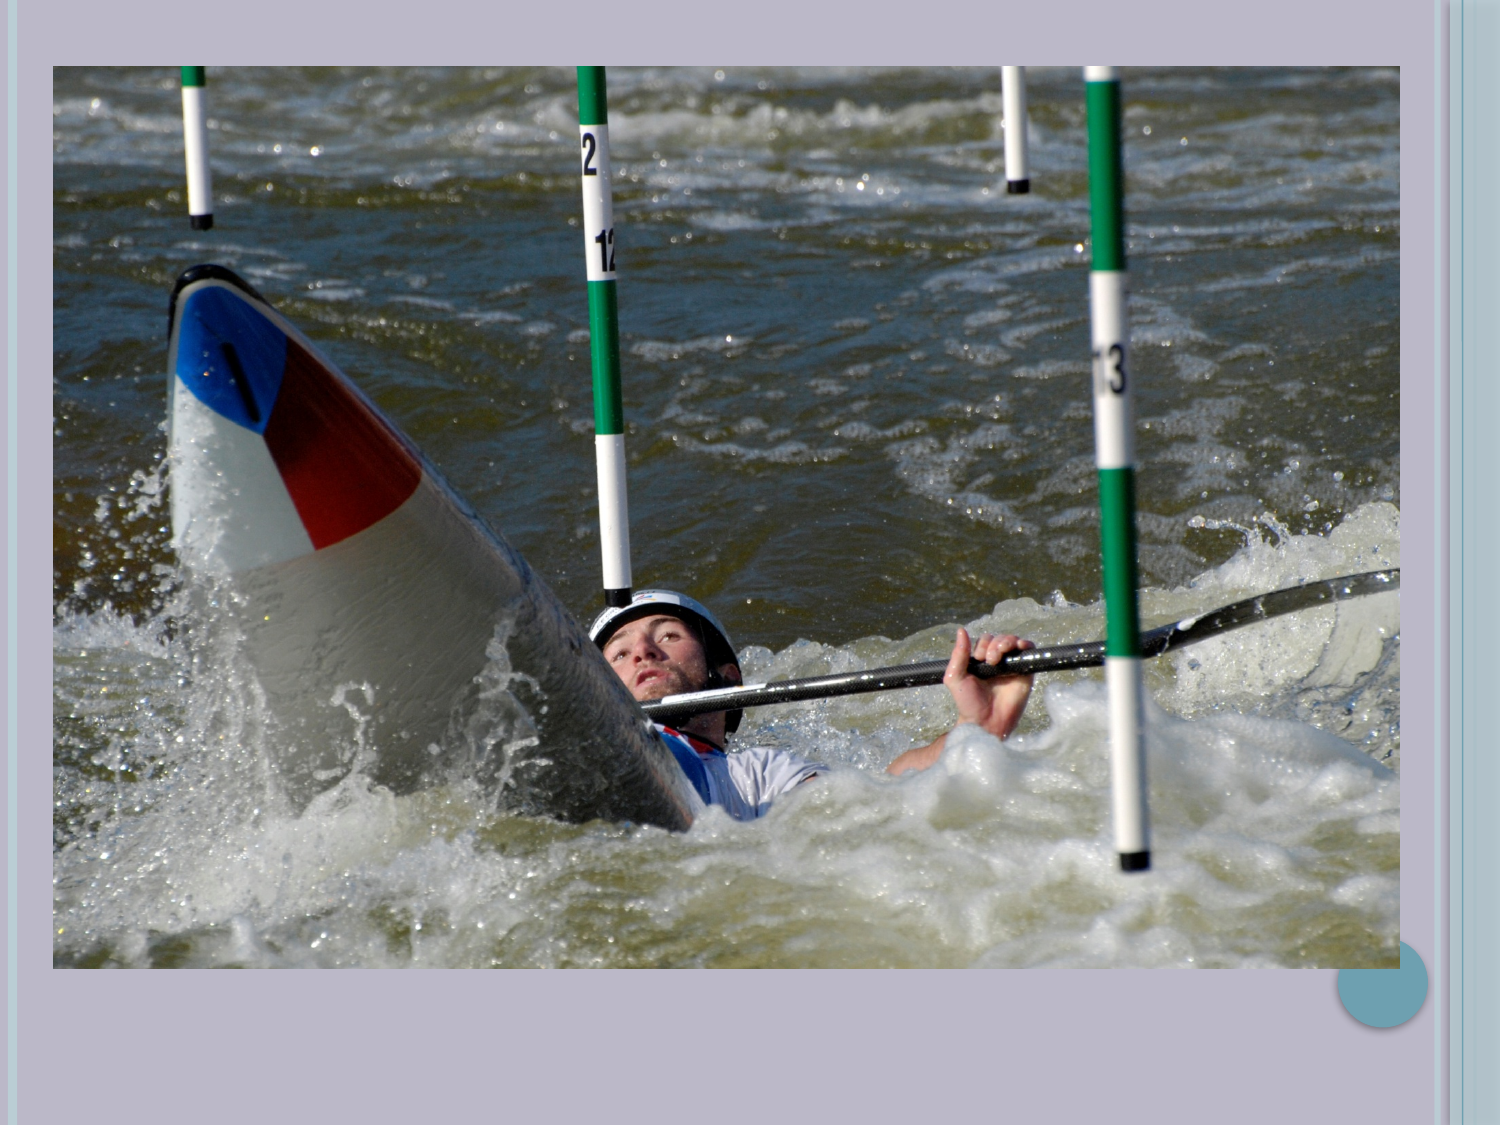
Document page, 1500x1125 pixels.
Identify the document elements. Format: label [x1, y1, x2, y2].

list [52, 65, 1401, 969]
